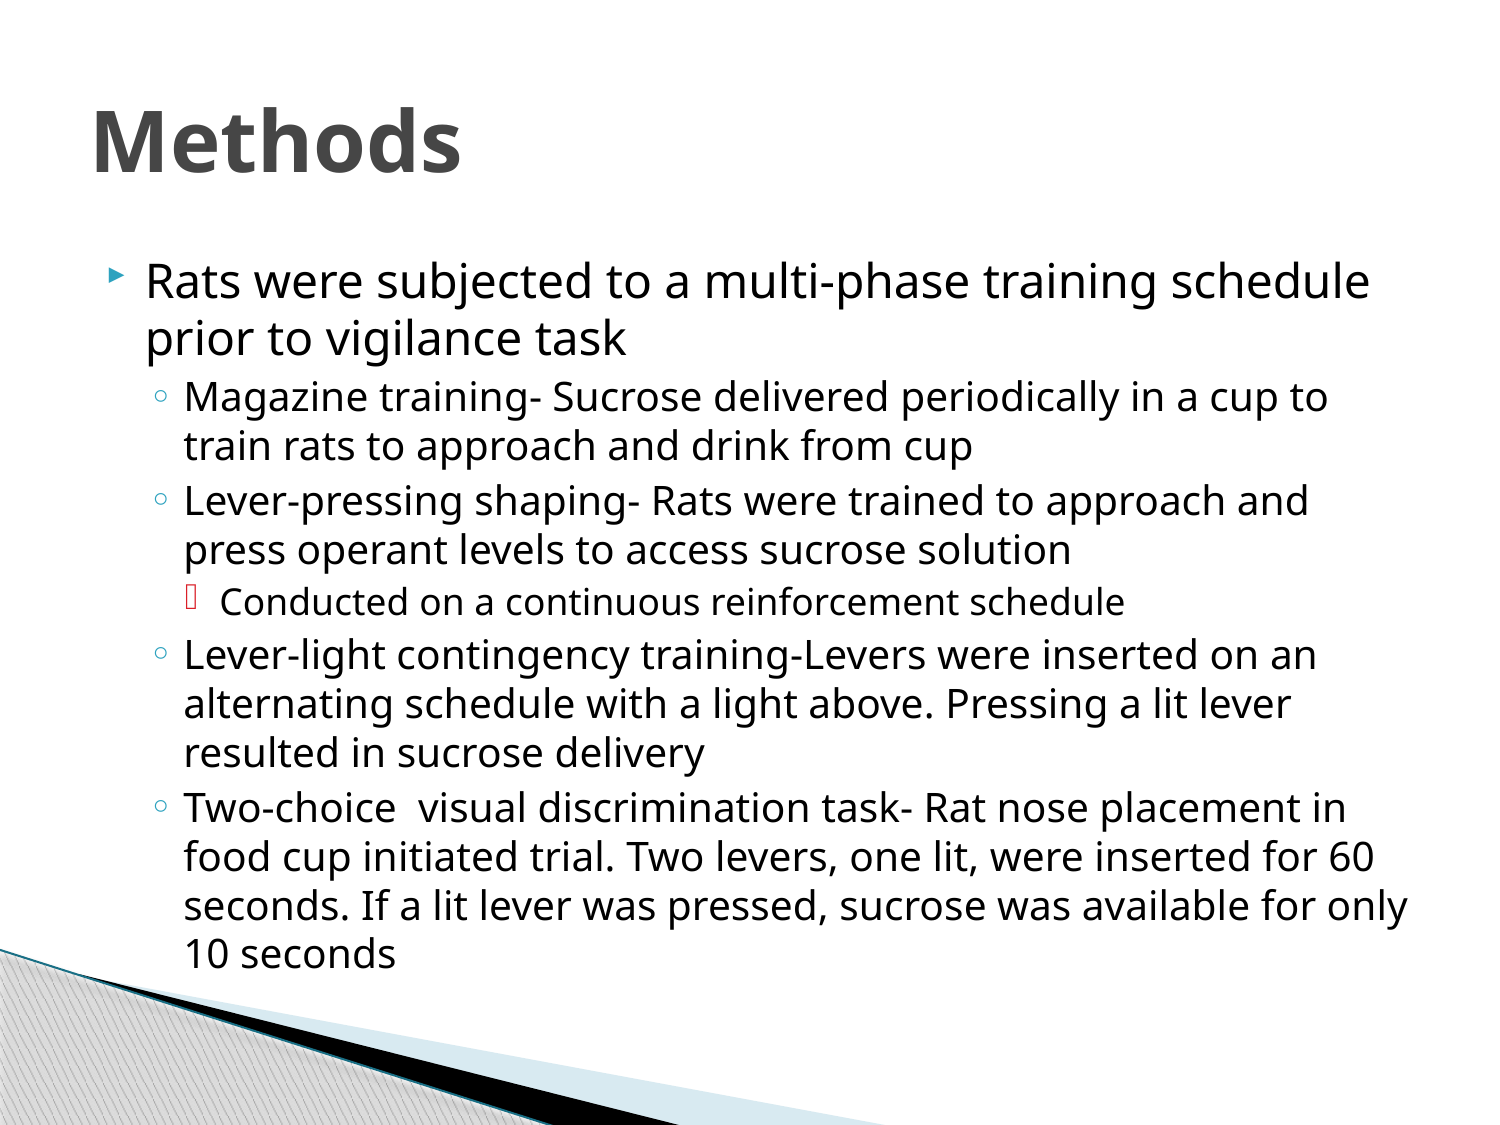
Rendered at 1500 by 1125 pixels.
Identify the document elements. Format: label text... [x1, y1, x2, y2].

list Rats were subjected to a multi-phase training schedule prior to vigilance task Magazine training- Sucrose delivered periodically in a cup to train rats to approach and drink from cup Lever-pressing shaping- Rats were trained to approach and press operant levels to access sucrose solution Conducted on a continuous reinforcement schedule Lever-light contingency training-Levers were inserted on an alternating schedule with a light above. Pressing a lit lever resulted in sucrose delivery Two-choice visual discrimination task- Rat nose placement in food cup initiated trial. Two levers, one lit, were inserted for 60 seconds. If a lit lever was pressed, sucrose was available for only 10 seconds [75, 243, 1425, 986]
title Methods [75, 45, 1425, 233]
